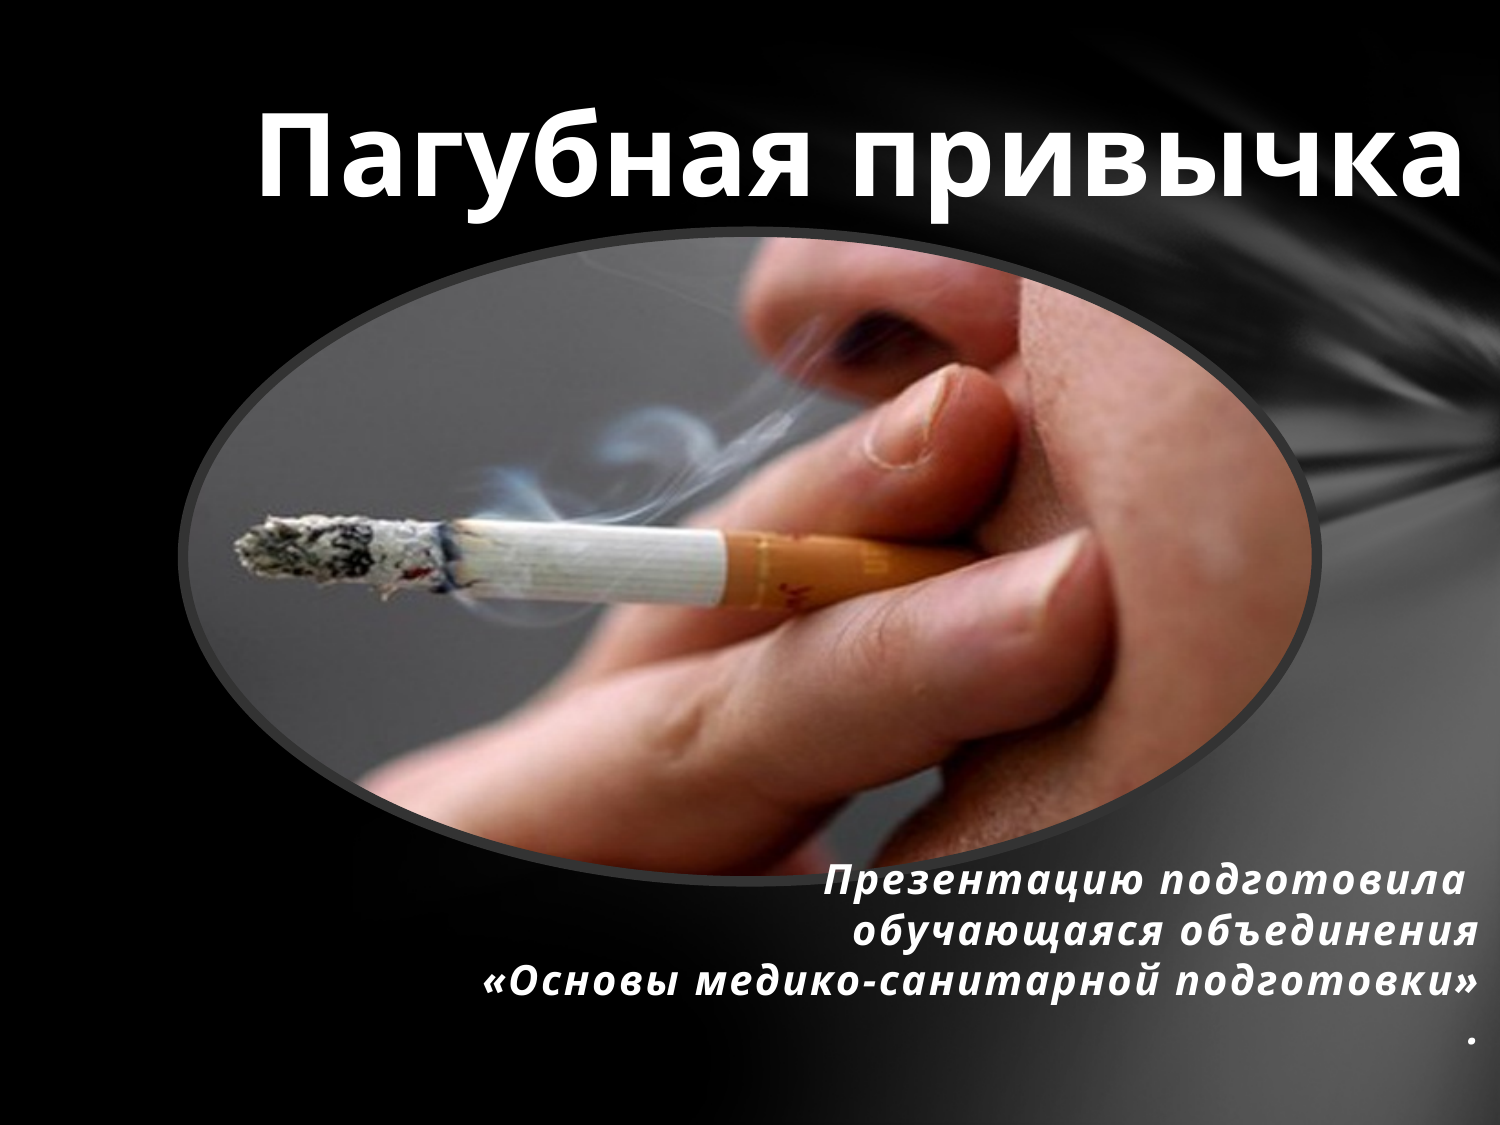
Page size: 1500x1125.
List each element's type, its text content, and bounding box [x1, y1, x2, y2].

text_box Презентацию подготовила обучающаяся объединения «Основы медико-санитарной подготовки» . [442, 845, 1495, 1061]
picture [182, 231, 1318, 882]
title Пагубная привычка [57, 37, 1500, 232]
